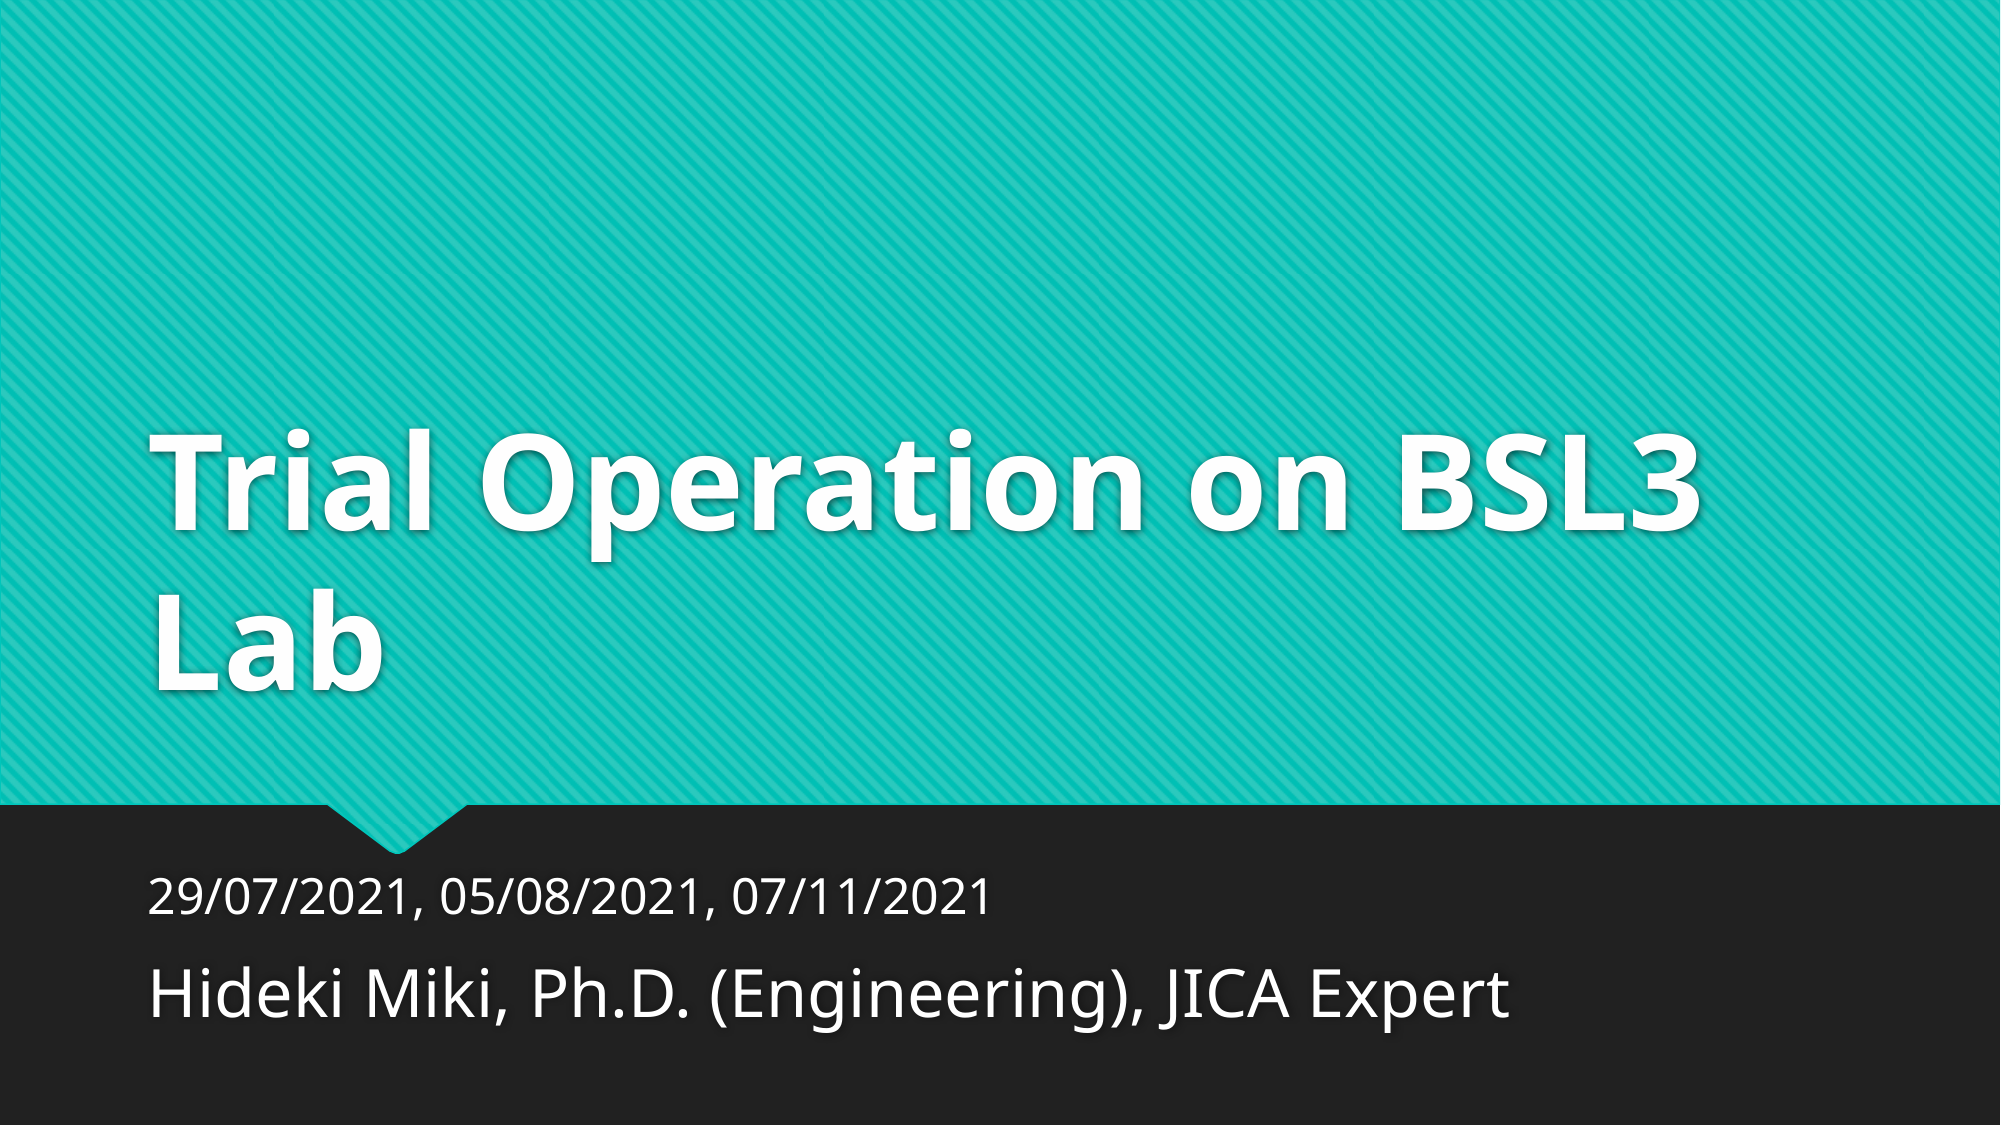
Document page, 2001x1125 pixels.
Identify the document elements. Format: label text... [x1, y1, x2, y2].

title Trial Operation on BSL3 Lab [132, 237, 1868, 726]
subtitle 29/07/2021, 05/08/2021, 07/11/2021 Hideki Miki, Ph.D. (Engineering), JICA Expert [132, 857, 1868, 1125]
